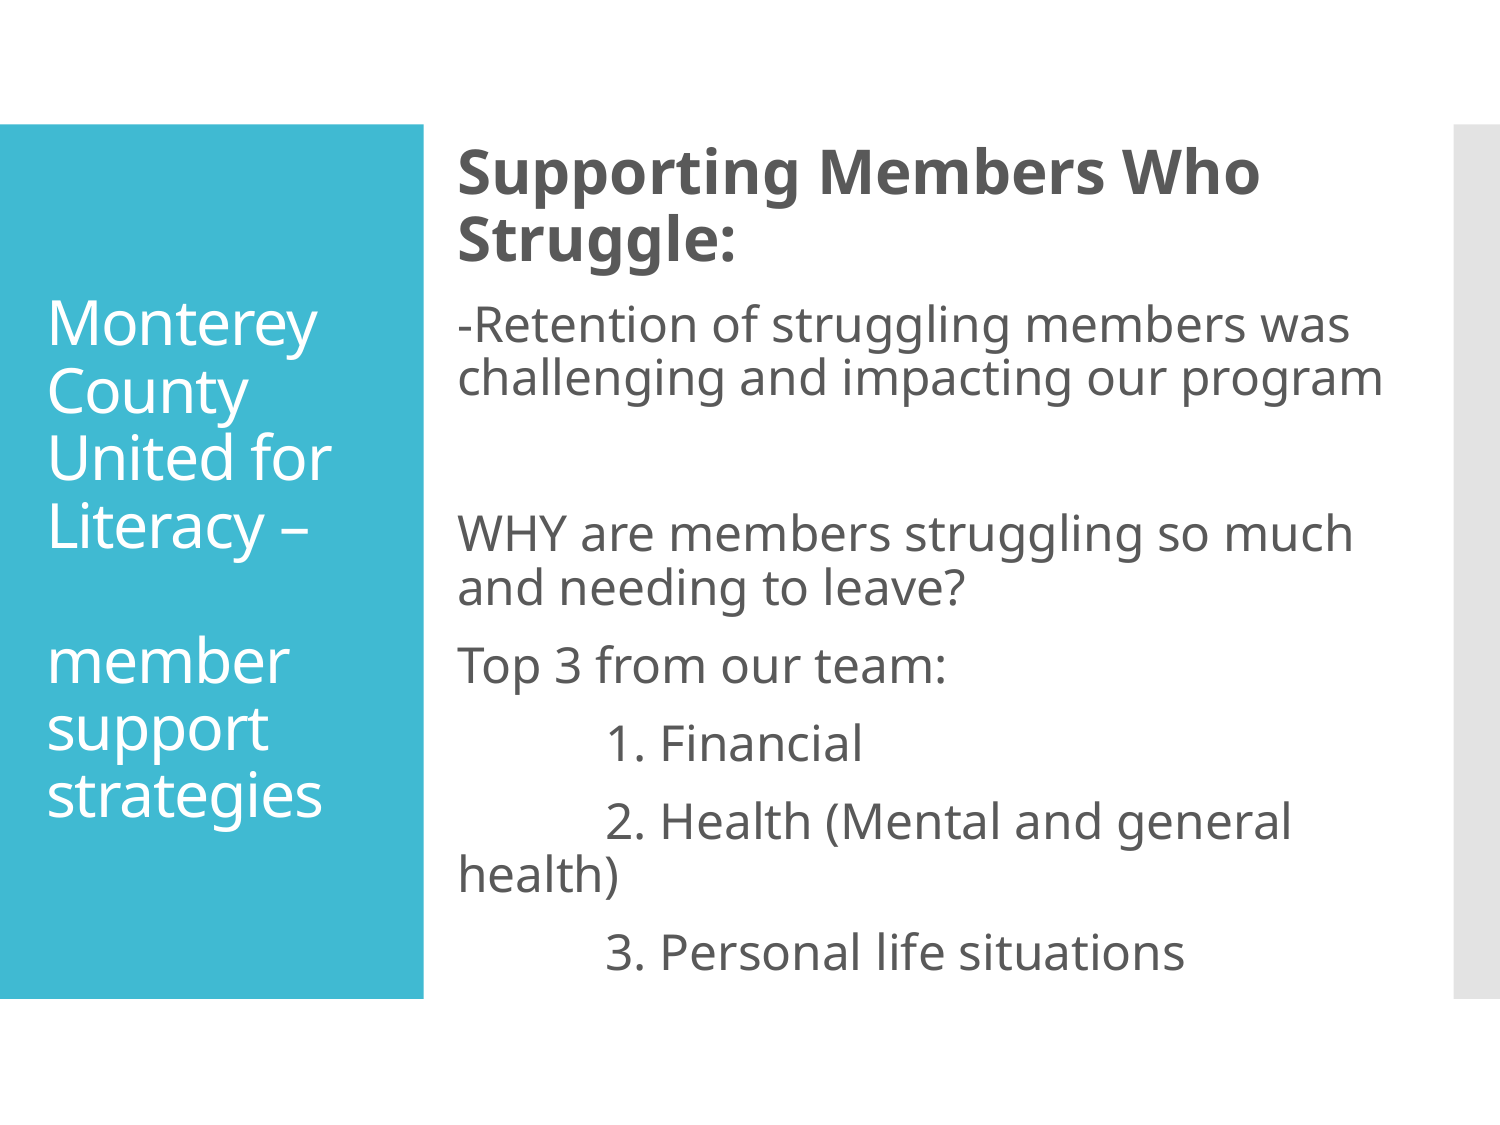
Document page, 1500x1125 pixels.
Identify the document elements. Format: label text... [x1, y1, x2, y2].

list Supporting Members Who Struggle: -Retention of struggling members was challenging and impacting our program WHY are members struggling so much and needing to leave? Top 3 from our team: 1. Financial 2. Health (Mental and general health) 3. Personal life situations [442, 133, 1409, 1009]
title Monterey County United for Literacy – member support strategies [31, 184, 394, 940]
